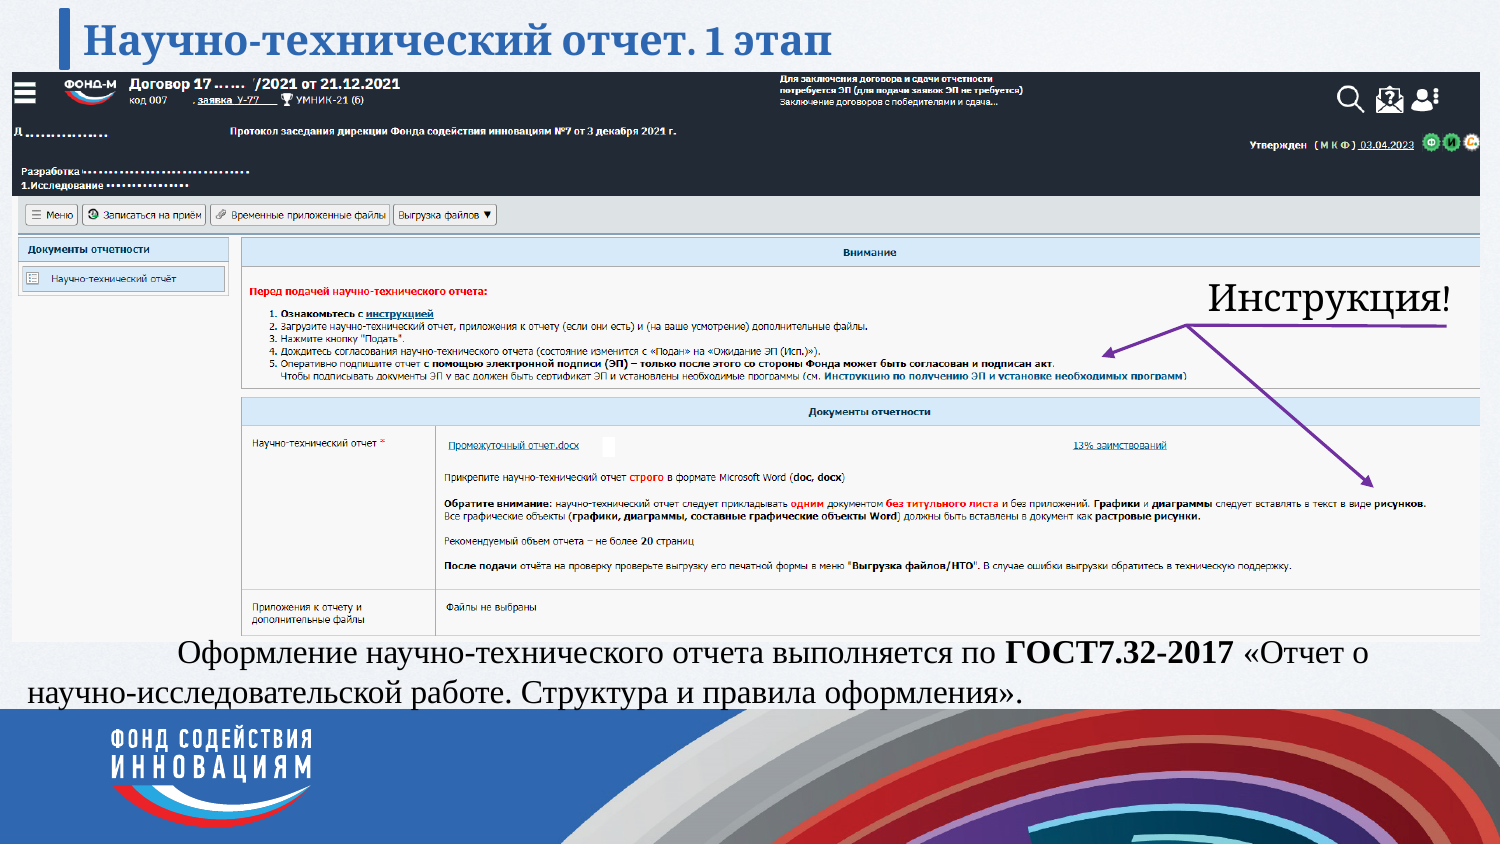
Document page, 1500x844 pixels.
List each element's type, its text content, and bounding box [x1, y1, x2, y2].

picture [12, 71, 1480, 642]
text_box [59, 8, 70, 70]
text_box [1185, 324, 1374, 488]
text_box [1101, 324, 1184, 358]
title Научно-технический отчет. 1 этап [68, 0, 1069, 70]
text_box Оформление научно-технического отчета выполняется по ГОСТ7.32-2017 «Отчет о научно-исследовательской работе. Структура и правила оформления». [12, 649, 1460, 718]
